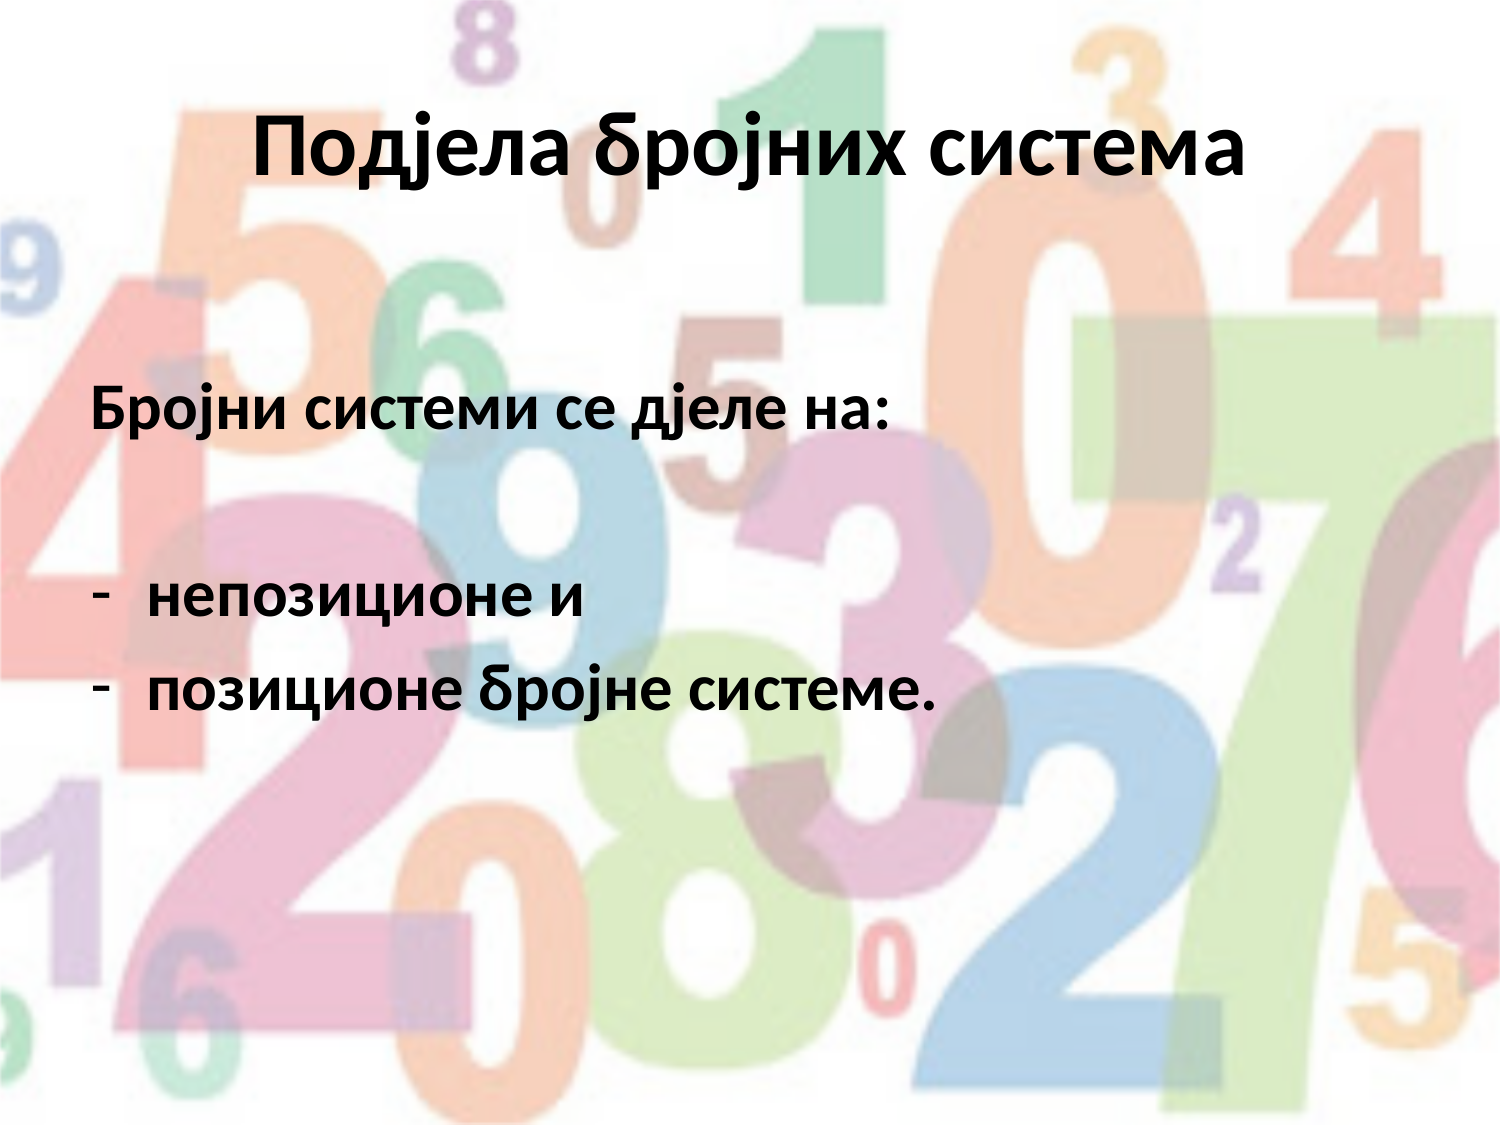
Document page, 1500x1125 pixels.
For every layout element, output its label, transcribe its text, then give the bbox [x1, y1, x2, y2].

title Подјела бројних система [75, 45, 1425, 233]
list Бројни системи се дјеле на: непозиционе и позиционе бројне системе. [75, 262, 1425, 1005]
